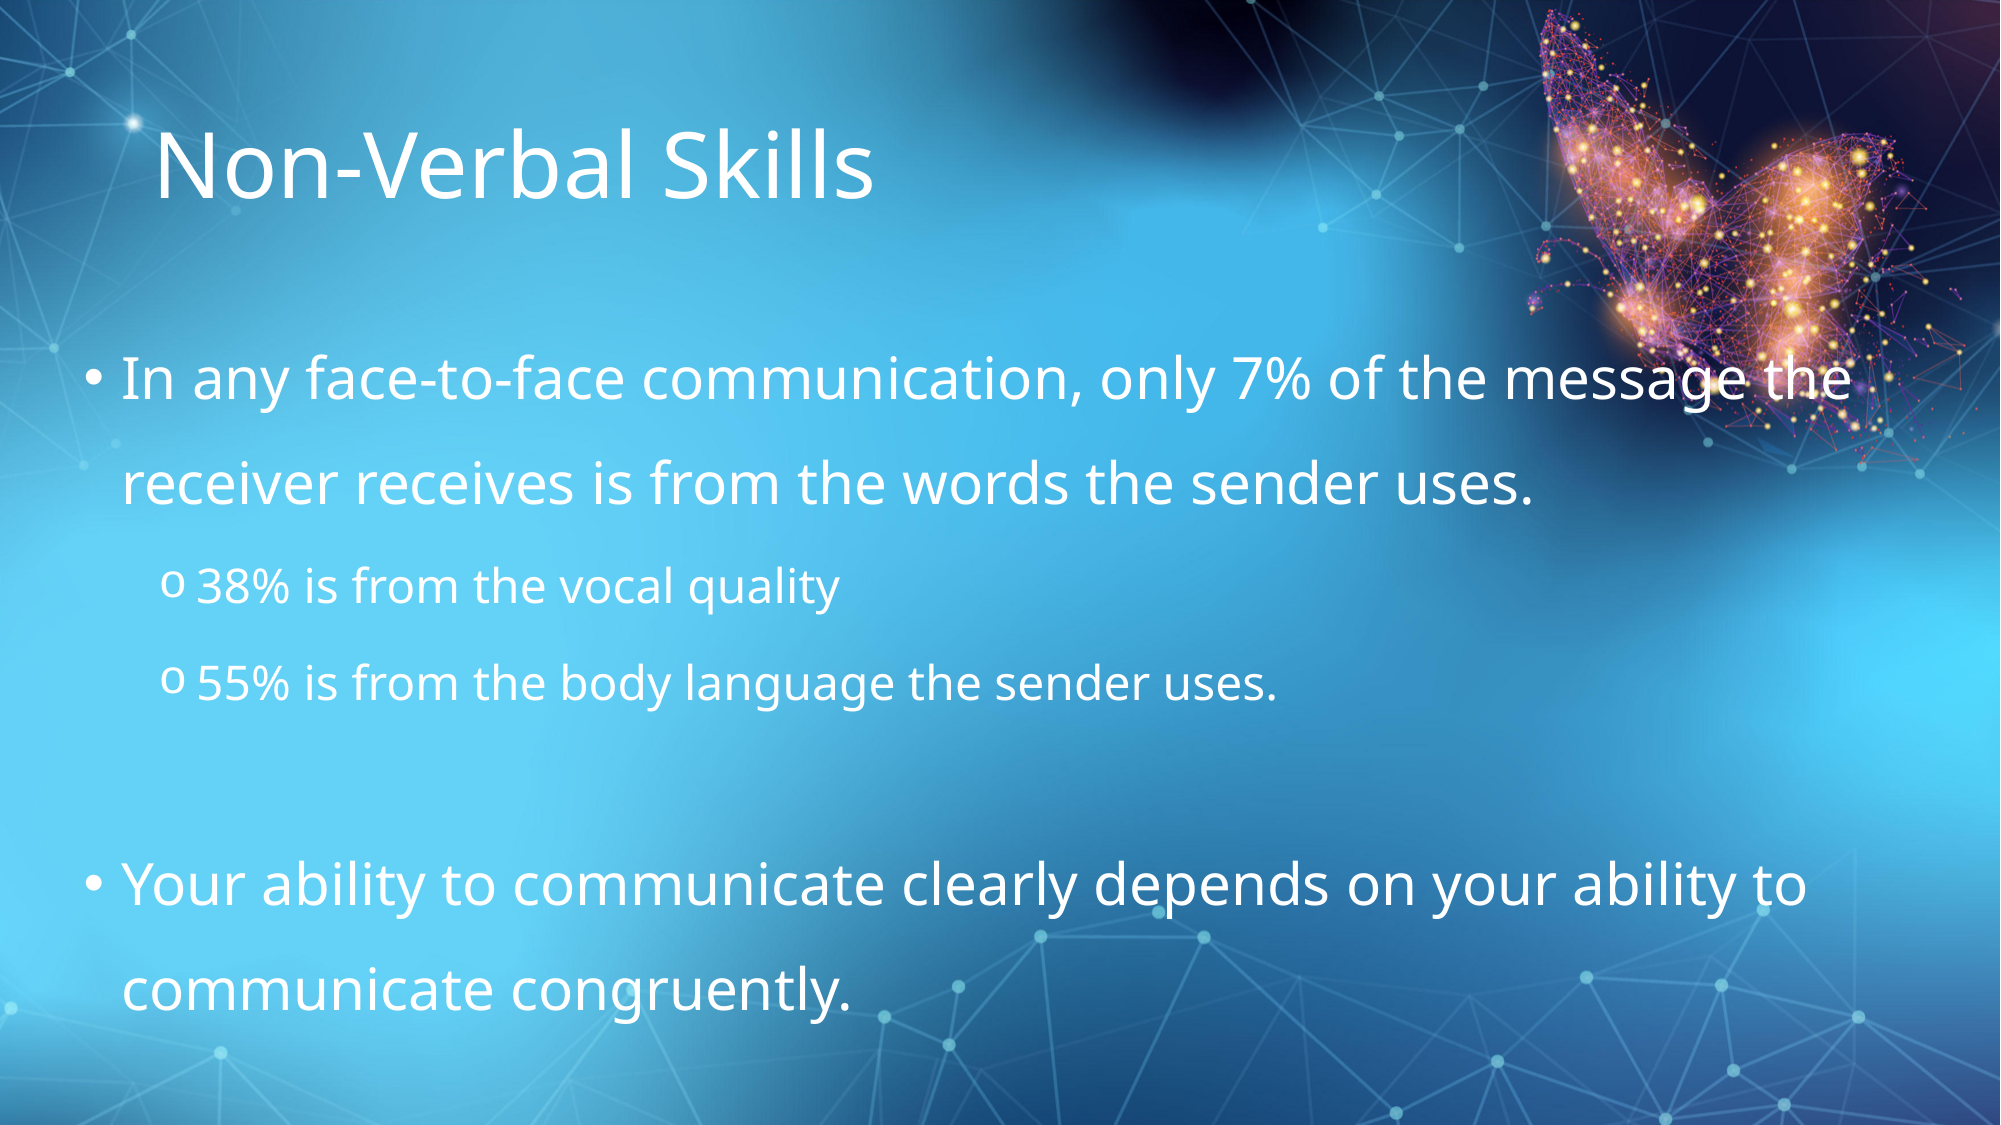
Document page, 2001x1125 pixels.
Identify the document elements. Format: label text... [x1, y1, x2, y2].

list In any face-to-face communication, only 7% of the message the receiver receives is from the words the sender uses. 38% is from the vocal quality 55% is from the body language the sender uses. Your ability to communicate clearly depends on your ability to communicate congruently. [68, 299, 1932, 1083]
title Non-Verbal Skills [137, 59, 1863, 278]
picture [0, 0, 2000, 1125]
